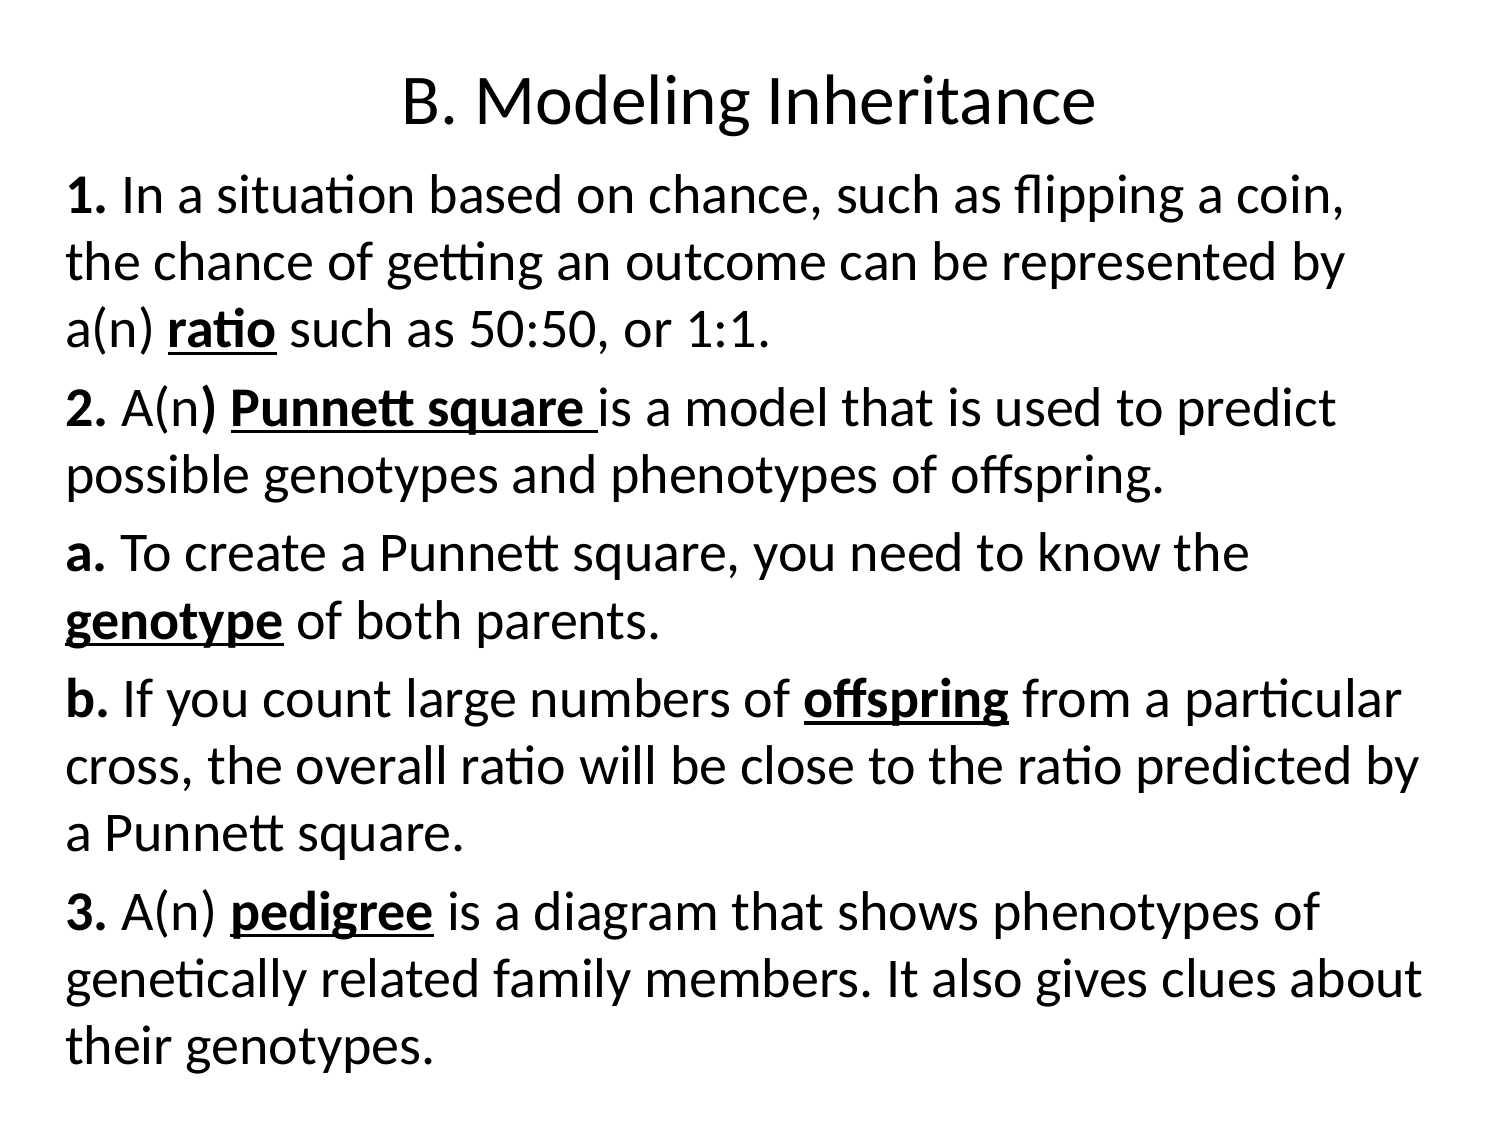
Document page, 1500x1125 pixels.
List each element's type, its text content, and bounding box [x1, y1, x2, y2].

title B. Modeling Inheritance [75, 45, 1425, 149]
list 1. In a situation based on chance, such as flipping a coin, the chance of getting an outcome can be represented by a(n) ratio such as 50:50, or 1:1. 2. A(n) Punnett square is a model that is used to predict possible genotypes and phenotypes of offspring. a. To create a Punnett square, you need to know the genotype of both parents. b. If you count large numbers of offspring from a particular cross, the overall ratio will be close to the ratio predicted by a Punnett square. 3. A(n) pedigree is a diagram that shows phenotypes of genetically related family members. It also gives clues about their genotypes. [50, 149, 1450, 1088]
